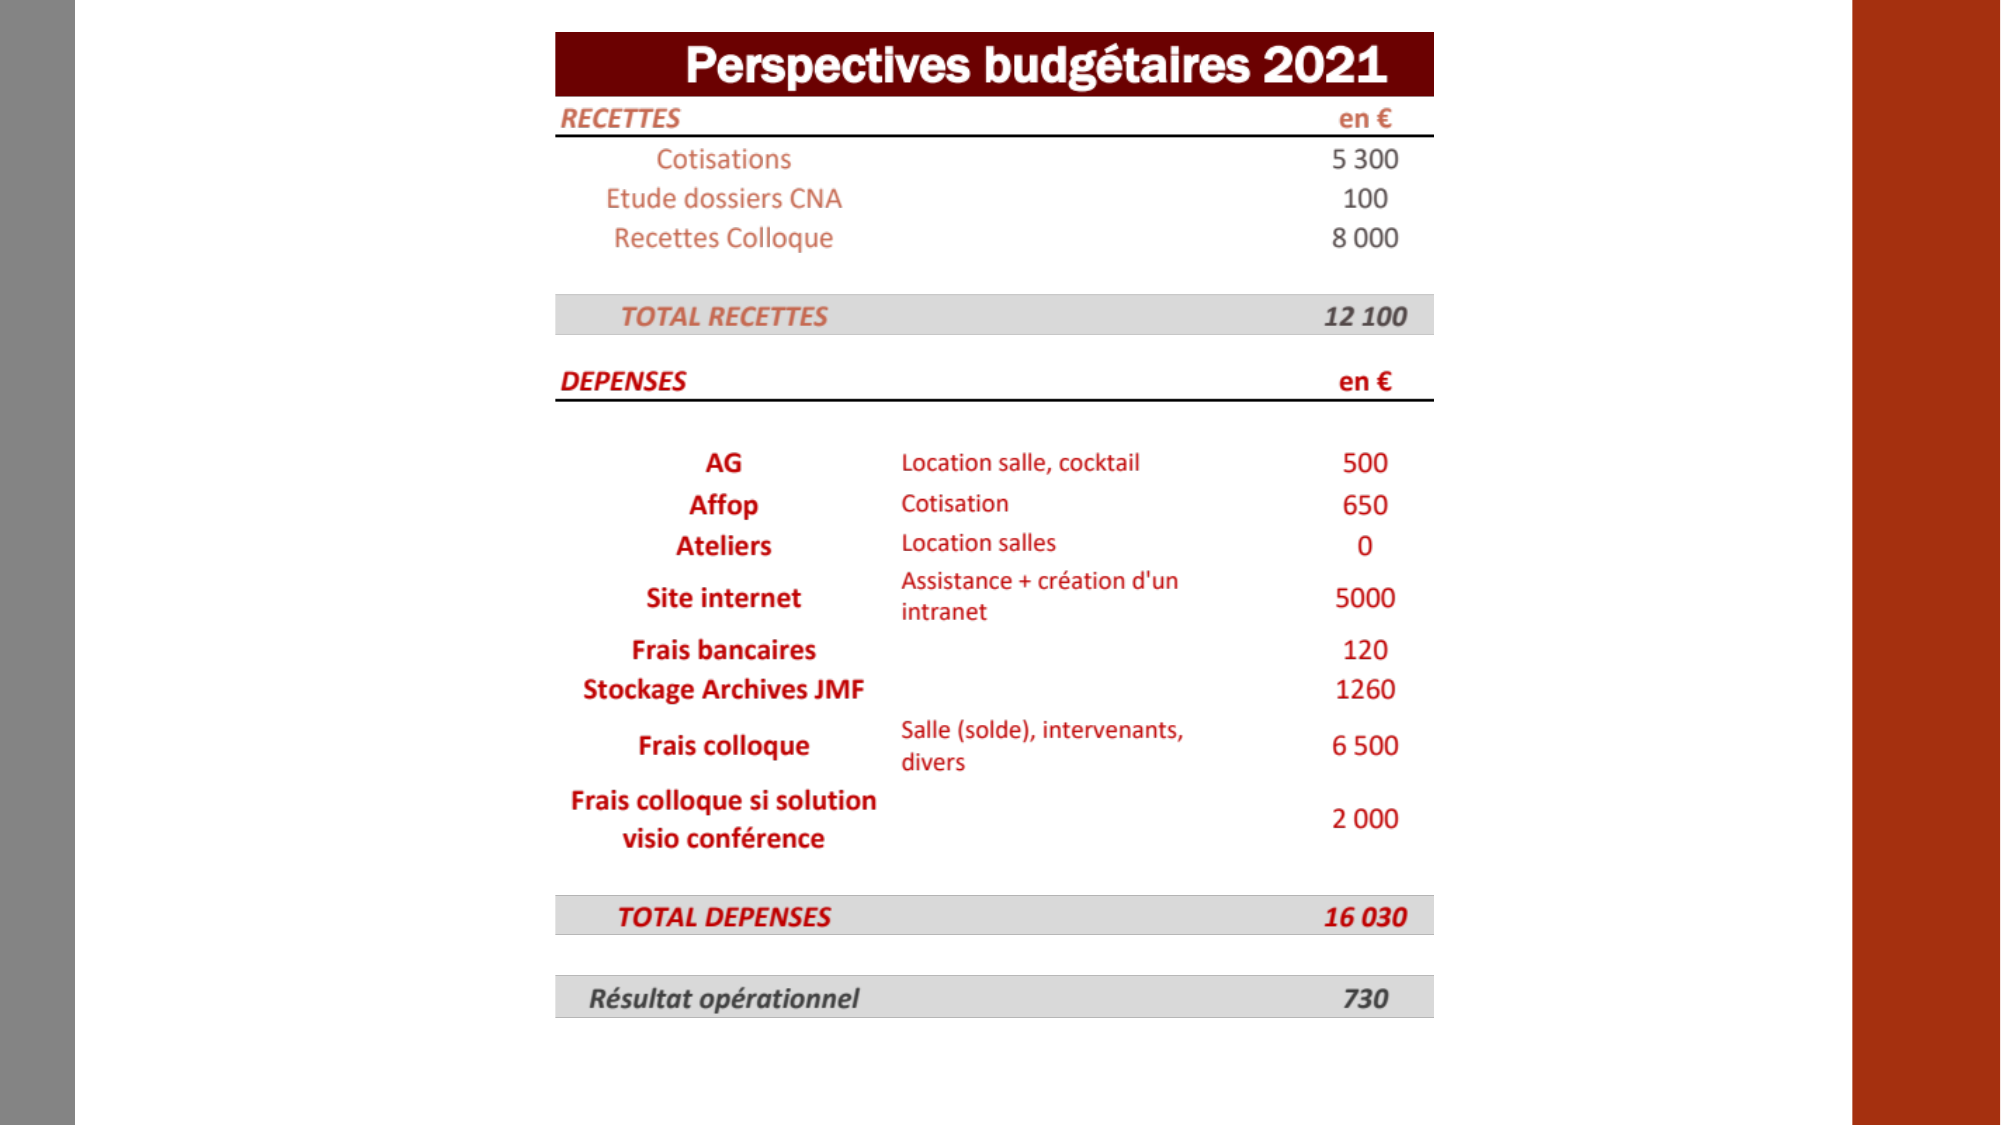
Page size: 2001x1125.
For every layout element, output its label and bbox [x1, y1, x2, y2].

text_box [555, 32, 1435, 1106]
